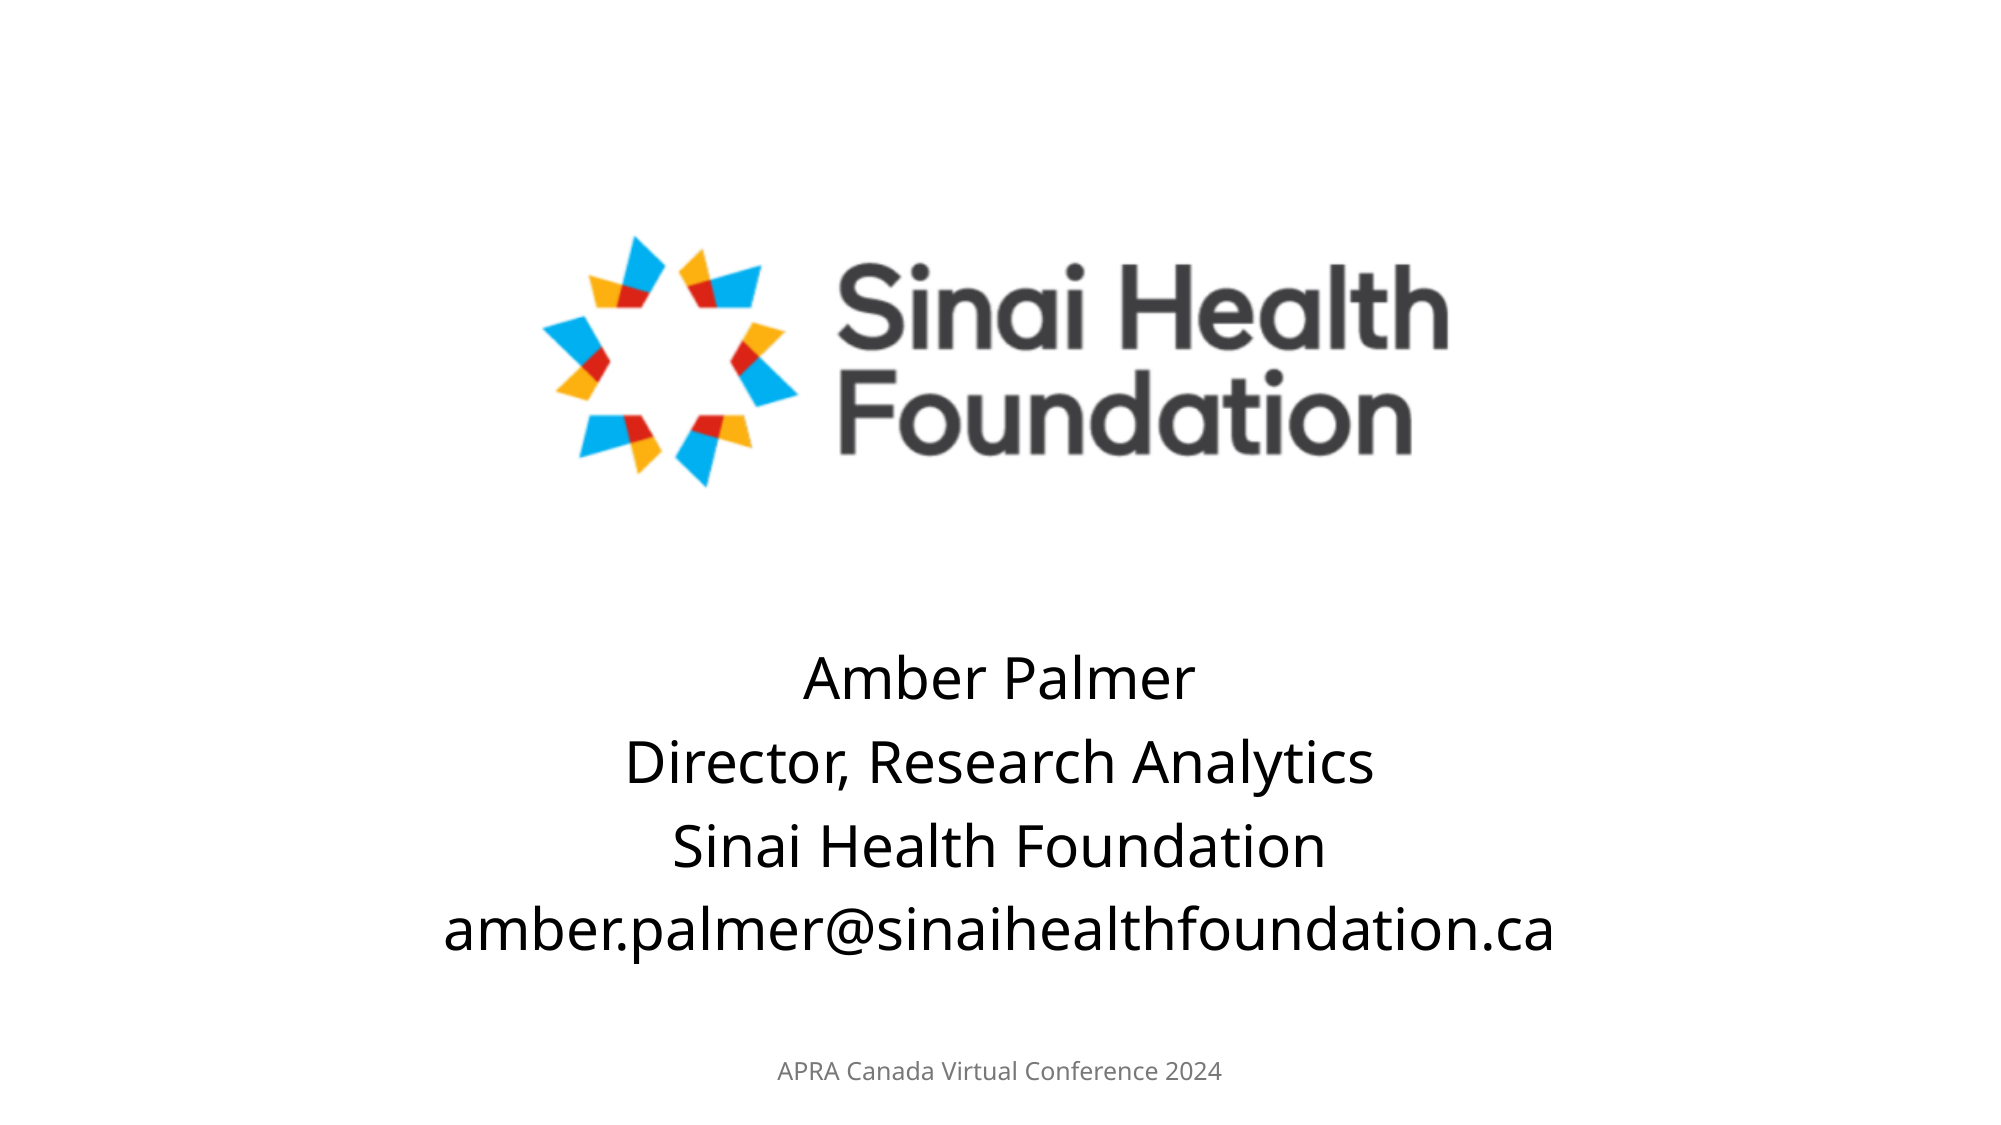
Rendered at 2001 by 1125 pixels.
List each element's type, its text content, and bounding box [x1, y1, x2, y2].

picture [537, 210, 1463, 496]
footer APRA Canada Virtual Conference 2024 [662, 1042, 1338, 1103]
list Amber Palmer Director, Research Analytics Sinai Health Foundation amber.palmer@sinaihealthfoundation.ca [137, 299, 1863, 1014]
